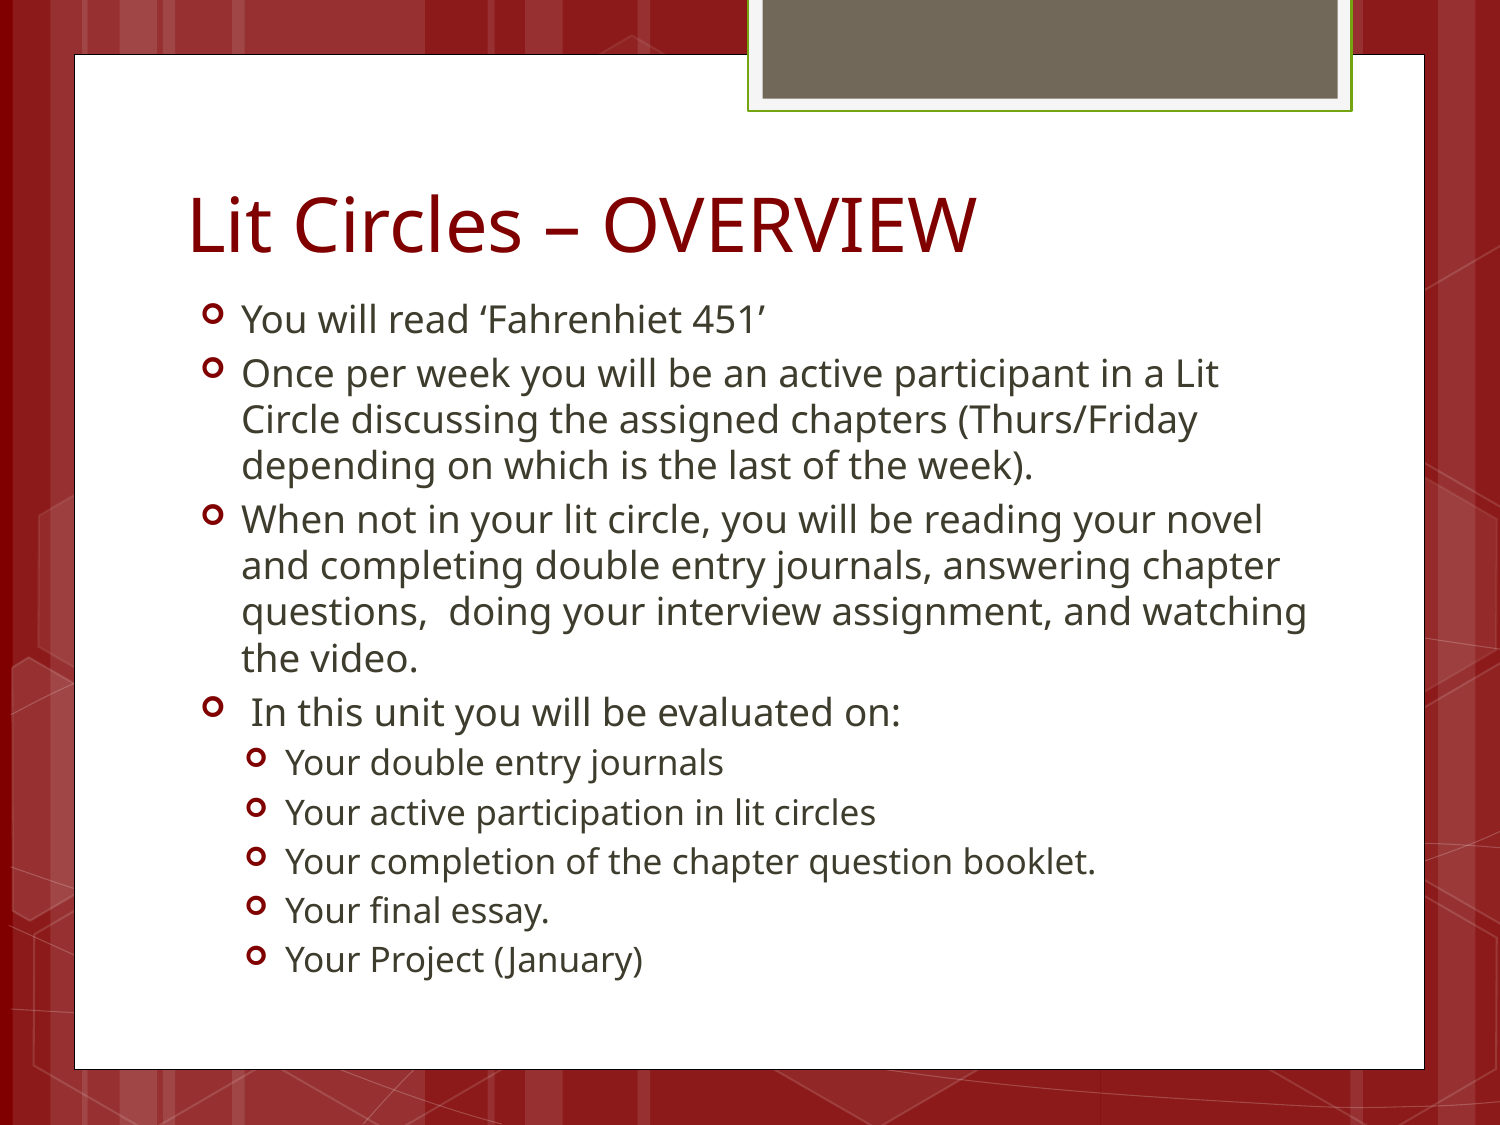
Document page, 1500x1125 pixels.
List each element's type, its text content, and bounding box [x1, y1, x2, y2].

list You will read ‘Fahrenhiet 451’ Once per week you will be an active participant in a Lit Circle discussing the assigned chapters (Thurs/Friday depending on which is the last of the week). When not in your lit circle, you will be reading your novel and completing double entry journals, answering chapter questions, doing your interview assignment, and watching the video. In this unit you will be evaluated on: Your double entry journals Your active participation in lit circles Your completion of the chapter question booklet. Your final essay. Your Project (January) [174, 287, 1325, 995]
title Lit Circles – OVERVIEW [171, 168, 1324, 275]
